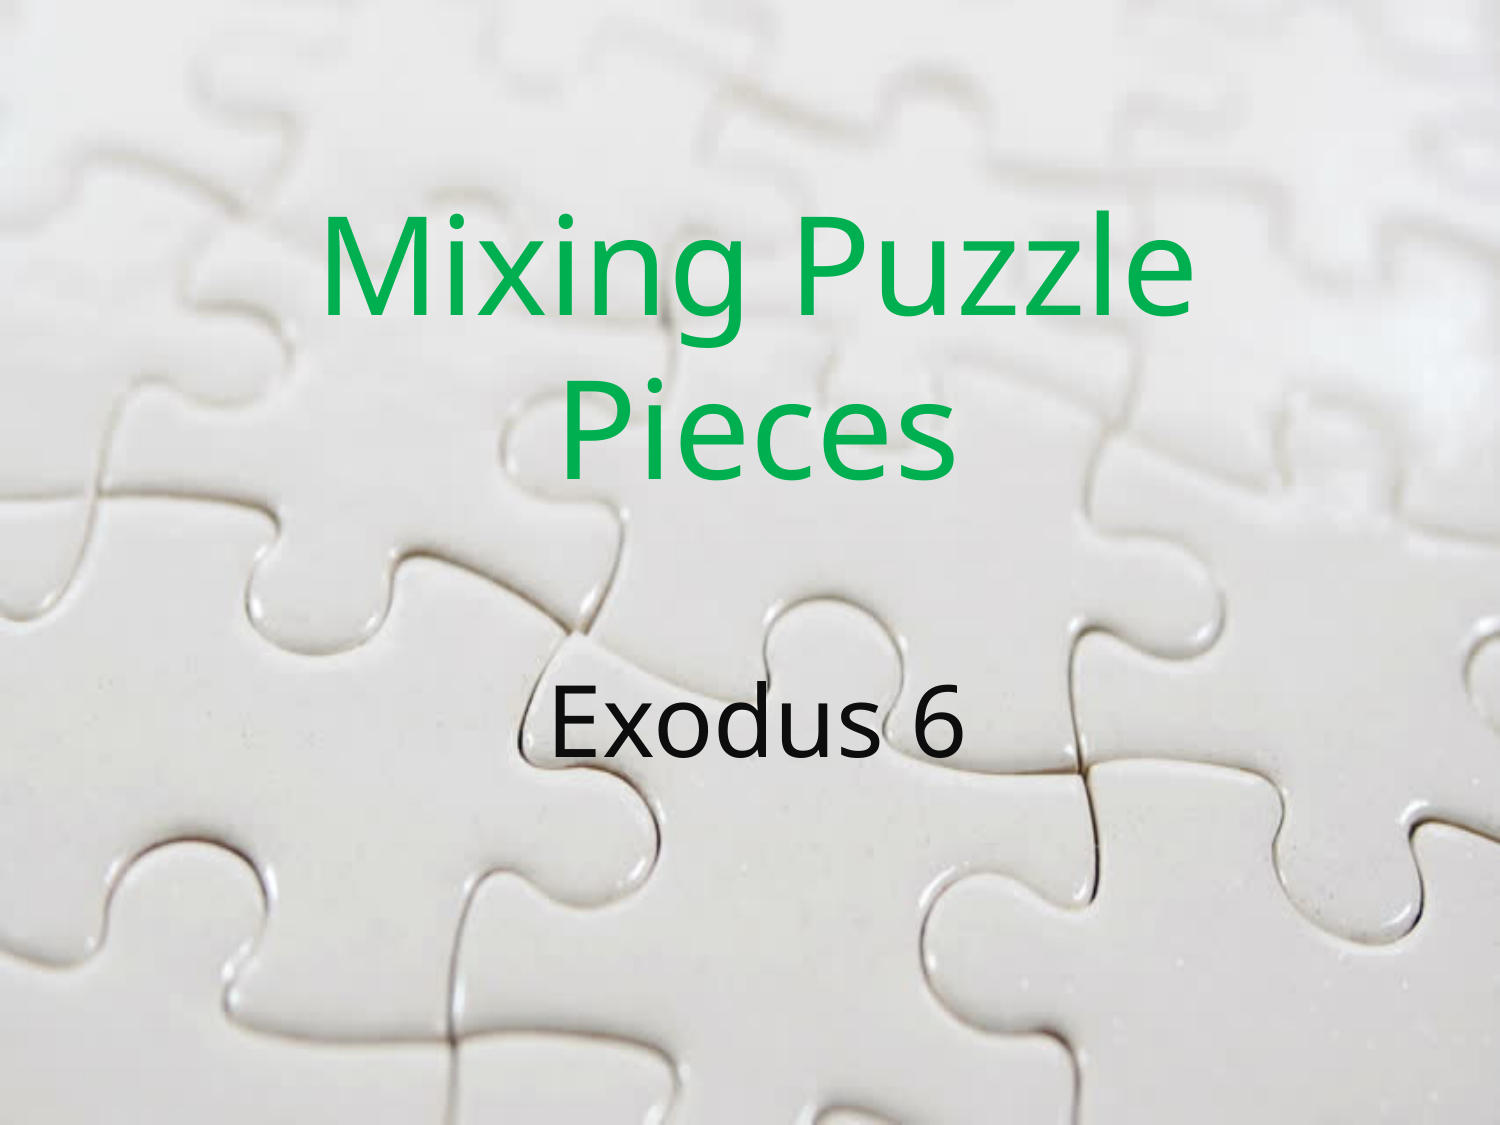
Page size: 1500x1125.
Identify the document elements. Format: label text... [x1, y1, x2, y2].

picture [0, 0, 1500, 1125]
text_box Mixing Puzzle Pieces Exodus 6 [132, 170, 1383, 785]
